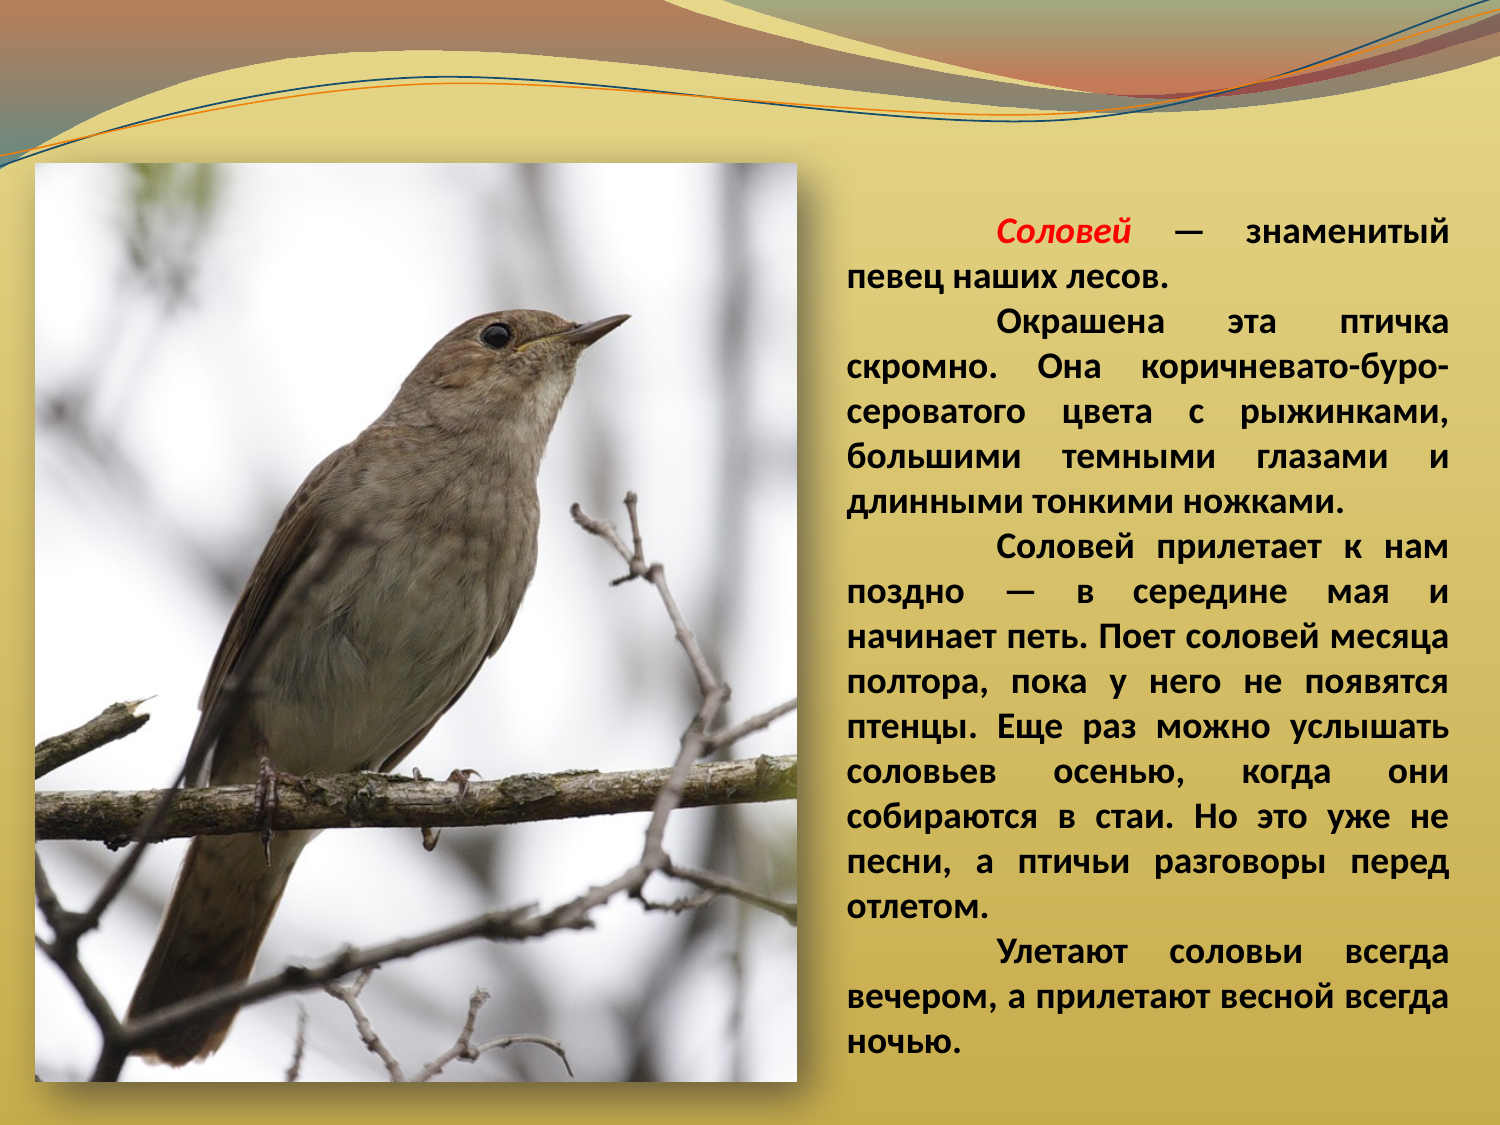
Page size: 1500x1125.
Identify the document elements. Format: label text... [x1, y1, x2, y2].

picture [34, 163, 798, 1083]
text_box Соловей — знаменитый певец наших лесов. Окрашена эта птичка скромно. Она коричневато-буро-сероватого цвета с рыжинками, большими темными глазами и длинными тонкими ножками. Соловей прилетает к нам поздно — в середине мая и начинает петь. Поет соловей месяца полтора, пока у него не появятся птенцы. Еще раз можно услышать соловьев осенью, когда они собираются в стаи. Но это уже не песни, а птичьи разговоры перед отлетом. Улетают соловьи всегда вечером, а прилетают весной всегда ночью. [831, 199, 1465, 1069]
